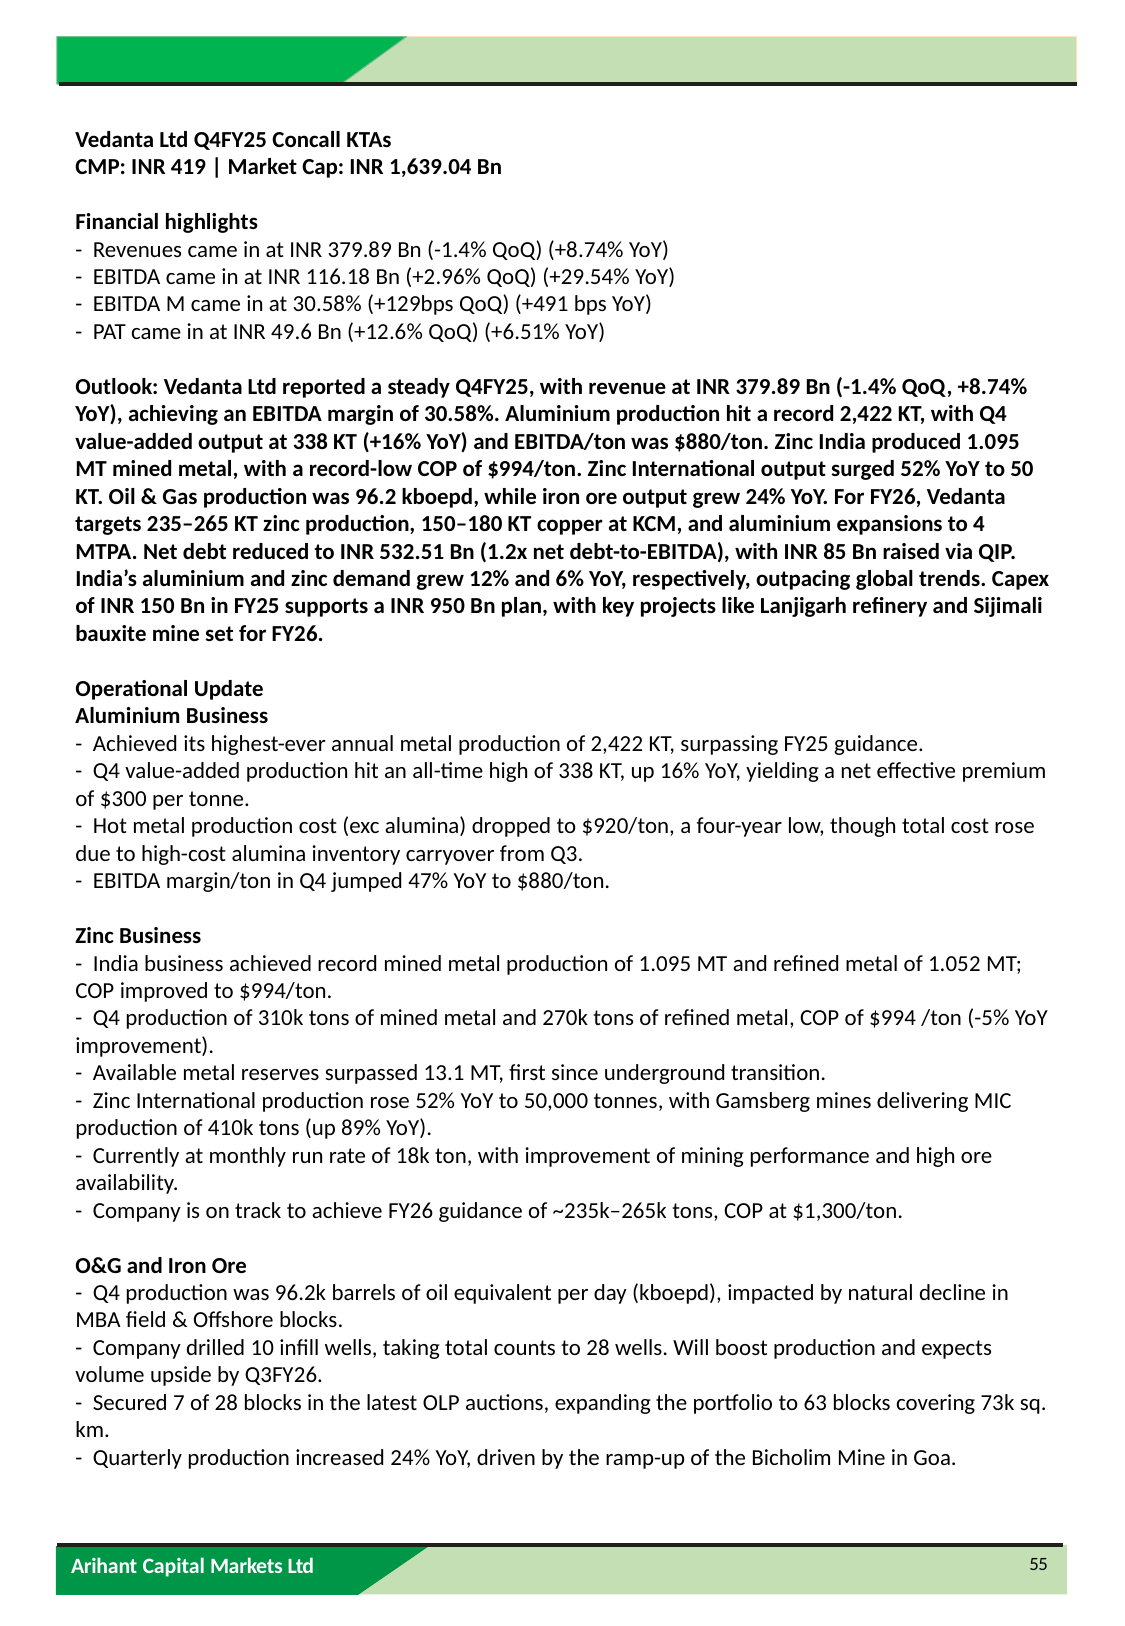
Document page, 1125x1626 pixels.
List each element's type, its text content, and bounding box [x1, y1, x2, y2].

text_box Arihant Capital Markets Ltd [69, 1555, 320, 1579]
slide_number 55 [1023, 1545, 1063, 1625]
text_box Vedanta Ltd Q4FY25 Concall KTAs CMP: INR 419 | Market Cap: INR 1,639.04 Bn Financial highlights - Revenues came in at INR 379.89 Bn (-1.4% QoQ) (+8.74% YoY) - EBITDA came in at INR 116.18 Bn (+2.96% QoQ) (+29.54% YoY) - EBITDA M came in at 30.58% (+129bps QoQ) (+491 bps YoY) - PAT came in at INR 49.6 Bn (+12.6% QoQ) (+6.51% YoY) Outlook: Vedanta Ltd reported a steady Q4FY25, with revenue at INR 379.89 Bn (-1.4% QoQ, +8.74% YoY), achieving an EBITDA margin of 30.58%. Aluminium production hit a record 2,422 KT, with Q4 value-added output at 338 KT (+16% YoY) and EBITDA/ton was $880/ton. Zinc India produced 1.095 MT mined metal, with a record-low COP of $994/ton. Zinc International output surged 52% YoY to 50 KT. Oil & Gas production was 96.2 kboepd, while iron ore output grew 24% YoY. For FY26, Vedanta targets 235–265 KT zinc production, 150–180 KT copper at KCM, and aluminium expansions to 4 MTPA. Net debt reduced to INR 532.51 Bn (1.2x net debt-to-EBITDA), with INR 85 Bn raised via QIP. India’s aluminium and zinc demand grew 12% and 6% YoY, respectively, outpacing global trends. Capex of INR 150 Bn in FY25 supports a INR 950 Bn plan, with key projects like Lanjigarh refinery and Sijimali bauxite mine set for FY26. Operational Update Aluminium Business - Achieved its highest-ever annual metal production of 2,422 KT, surpassing FY25 guidance. - Q4 value-added production hit an all-time high of 338 KT, up 16% YoY, yielding a net effective premium of $300 per tonne. - Hot metal production cost (exc alumina) dropped to $920/ton, a four-year low, though total cost rose due to high-cost alumina inventory carryover from Q3. - EBITDA margin/ton in Q4 jumped 47% YoY to $880/ton. Zinc Business - India business achieved record mined metal production of 1.095 MT and refined metal of 1.052 MT; COP improved to $994/ton. - Q4 production of 310k tons of mined metal and 270k tons of refined metal, COP of $994 /ton (-5% YoY improvement). - Available metal reserves surpassed 13.1 MT, first since underground transition. - Zinc International production rose 52% YoY to 50,000 tonnes, with Gamsberg mines delivering MIC production of 410k tons (up 89% YoY). - Currently at monthly run rate of 18k ton, with improvement of mining performance and high ore availability. - Company is on track to achieve FY26 guidance of ~235k–265k tons, COP at $1,300/ton. O&G and Iron Ore - Q4 production was 96.2k barrels of oil equivalent per day (kboepd), impacted by natural decline in MBA field & Offshore blocks. - Company drilled 10 infill wells, taking total counts to 28 wells. Will boost production and expects volume upside by Q3FY26. - Secured 7 of 28 blocks in the latest OLP auctions, expanding the portfolio to 63 blocks covering 73k sq. km. - Quarterly production increased 24% YoY, driven by the ramp-up of the Bicholim Mine in Goa. [75, 122, 1052, 1498]
